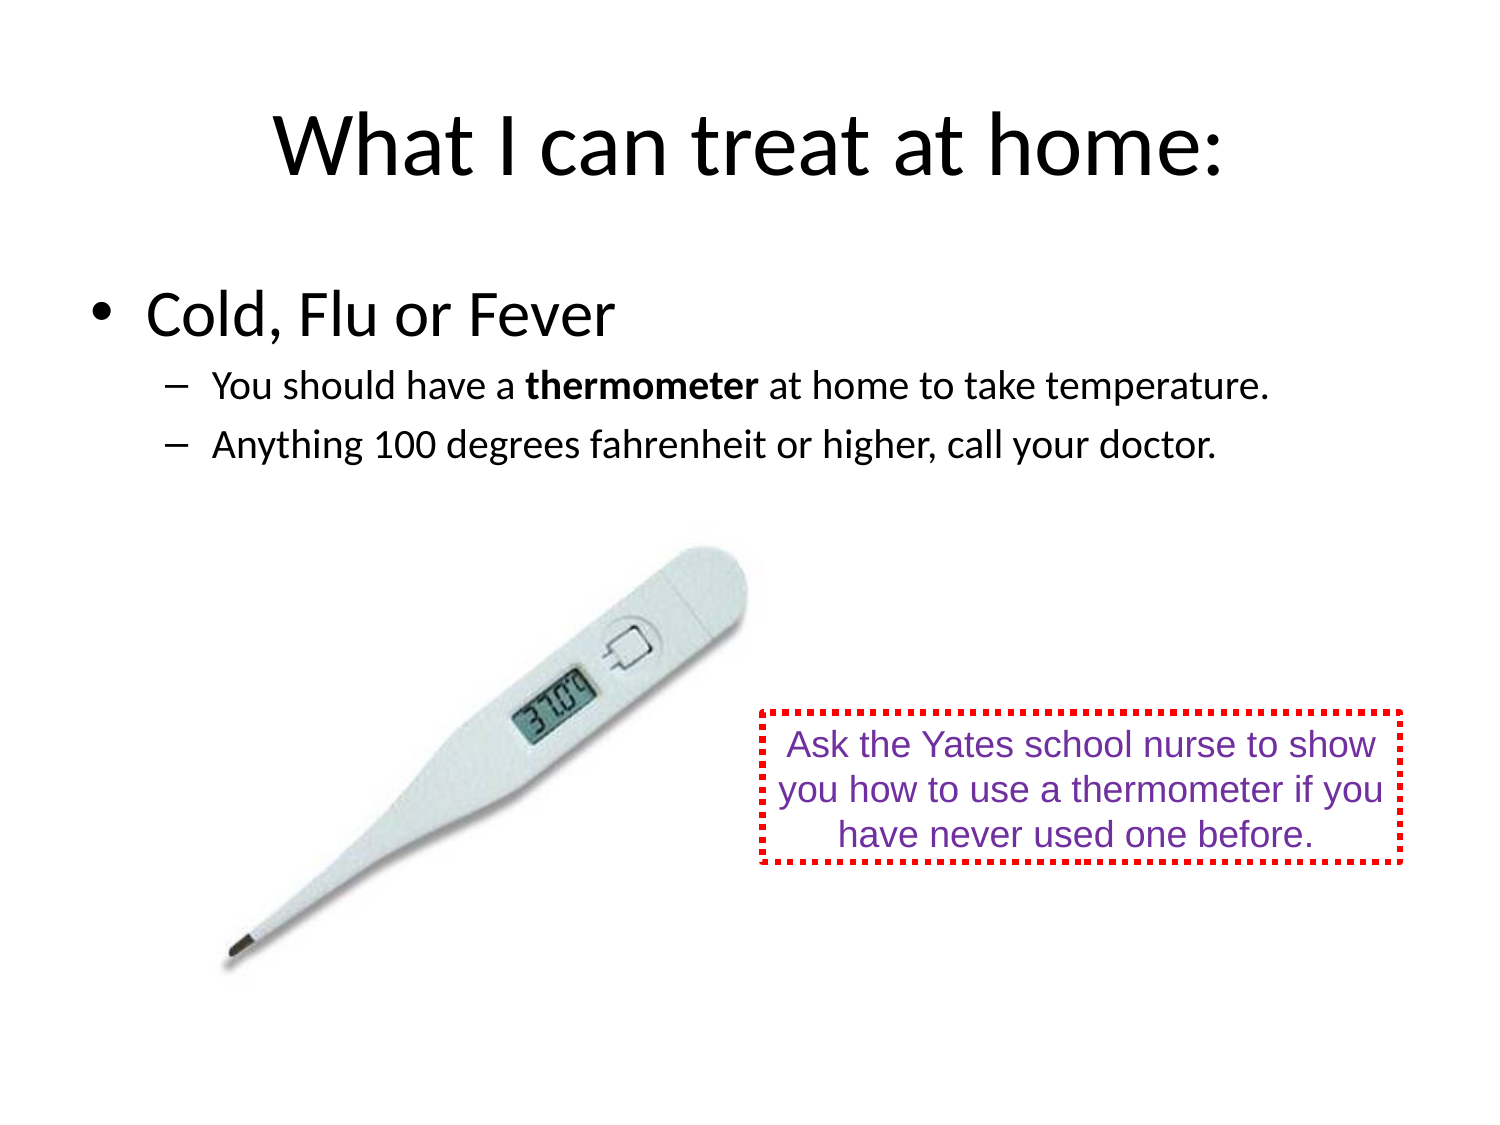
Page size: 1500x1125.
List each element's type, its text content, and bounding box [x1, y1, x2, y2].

list Cold, Flu or Fever You should have a thermometer at home to take temperature. Anything 100 degrees fahrenheit or higher, call your doctor. [75, 262, 1425, 1005]
title What I can treat at home: [75, 45, 1425, 233]
text_box Ask the Yates school nurse to show you how to use a thermometer if you have never used one before. [773, 712, 1400, 863]
picture [212, 524, 769, 1032]
